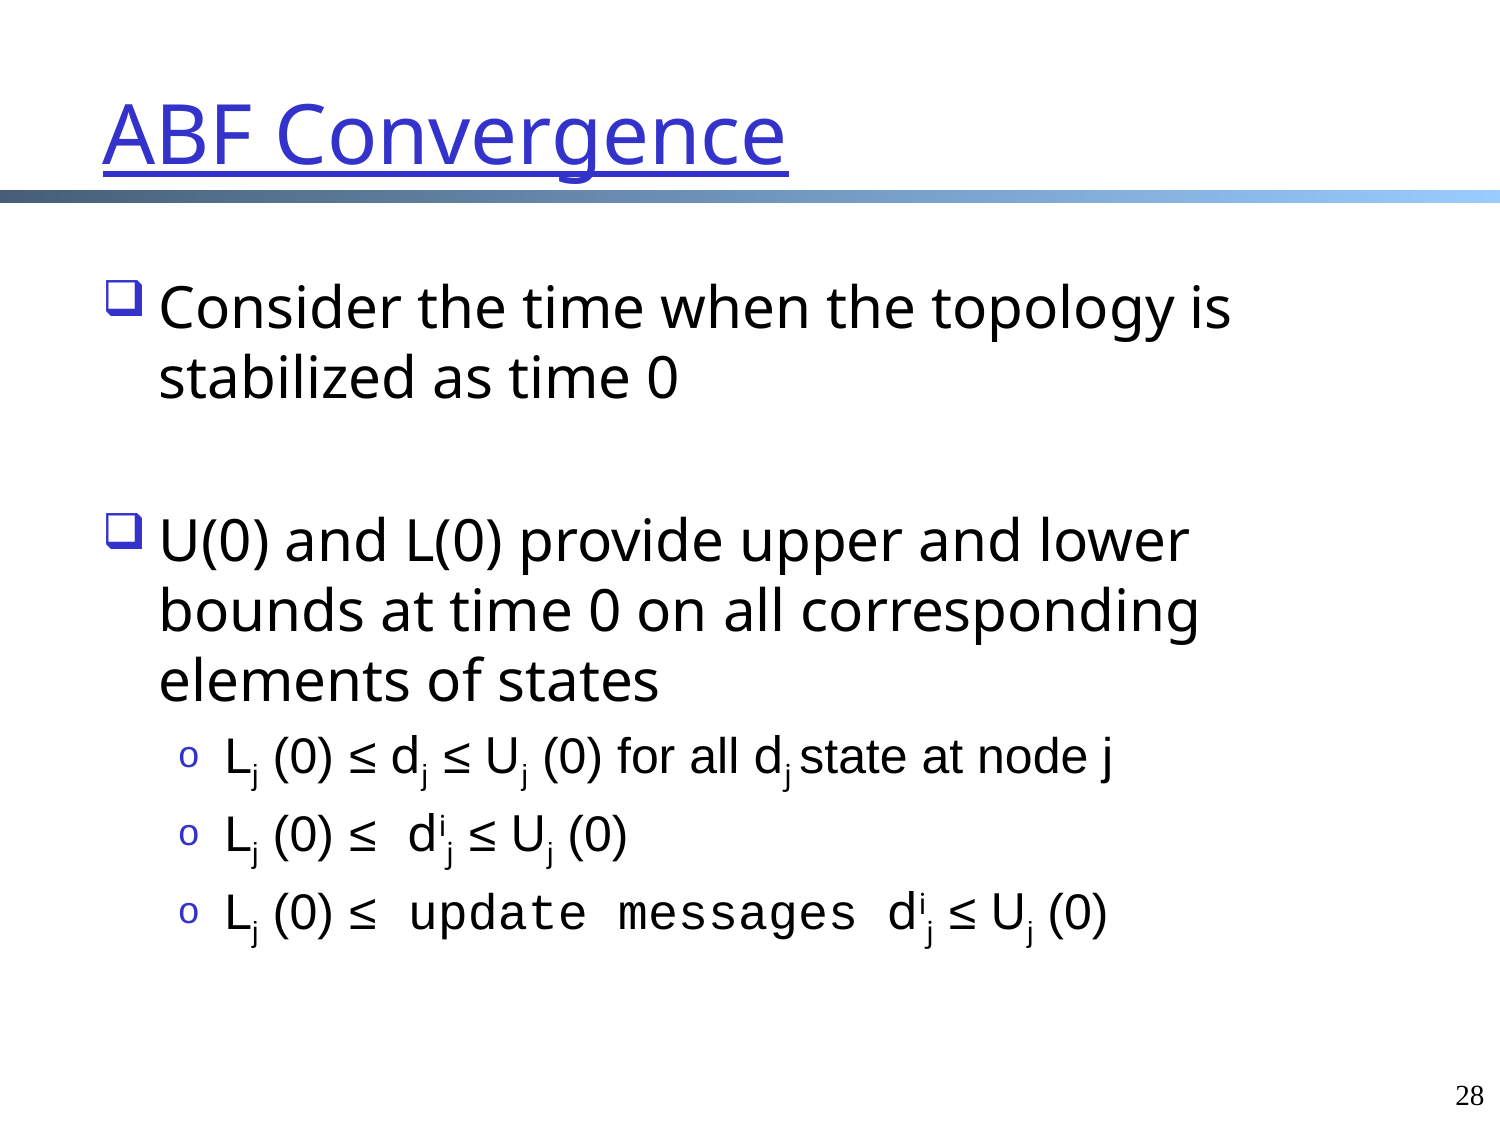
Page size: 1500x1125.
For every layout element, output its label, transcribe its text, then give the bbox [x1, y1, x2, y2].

list Consider the time when the topology is stabilized as time 0 U(0) and L(0) provide upper and lower bounds at time 0 on all corresponding elements of states Lj (0) ≤ dj ≤ Uj (0) for all dj state at node j Lj (0) ≤ dij ≤ Uj (0) Lj (0) ≤ update messages dij ≤ Uj (0) [87, 262, 1409, 1060]
slide_number 28 [1424, 1068, 1500, 1125]
title ABF Convergence [87, 37, 1404, 225]
